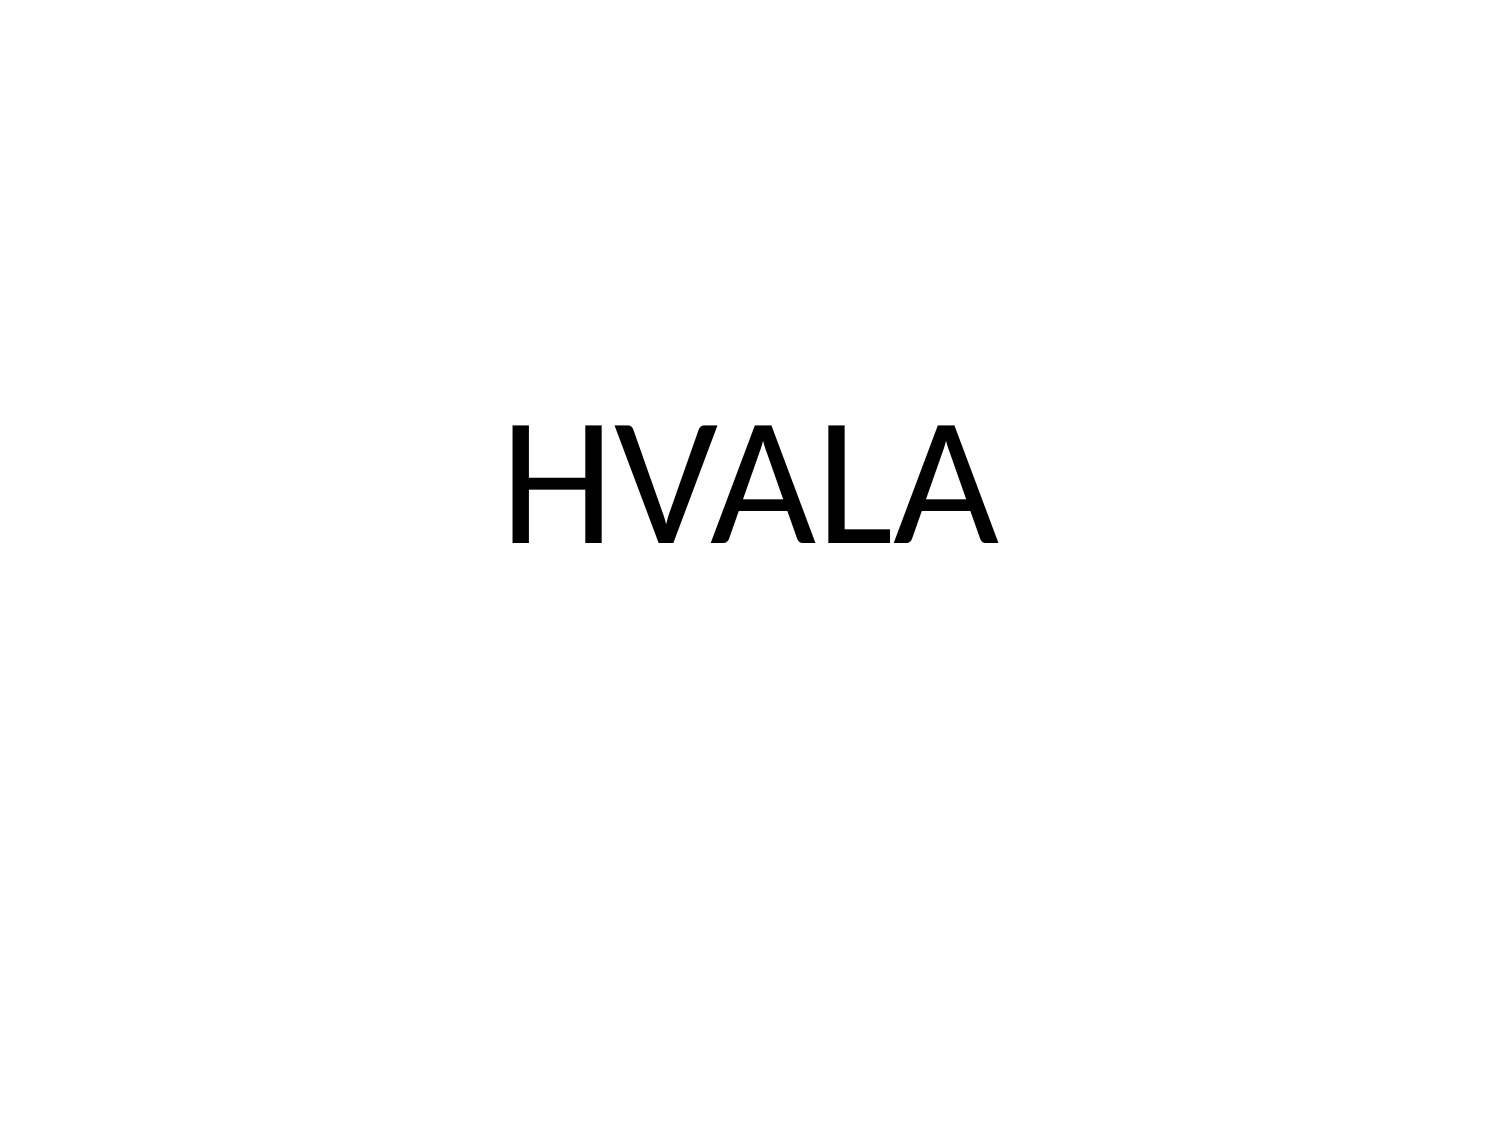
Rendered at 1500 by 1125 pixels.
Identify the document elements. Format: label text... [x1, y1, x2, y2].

title HVALA [112, 349, 1388, 591]
